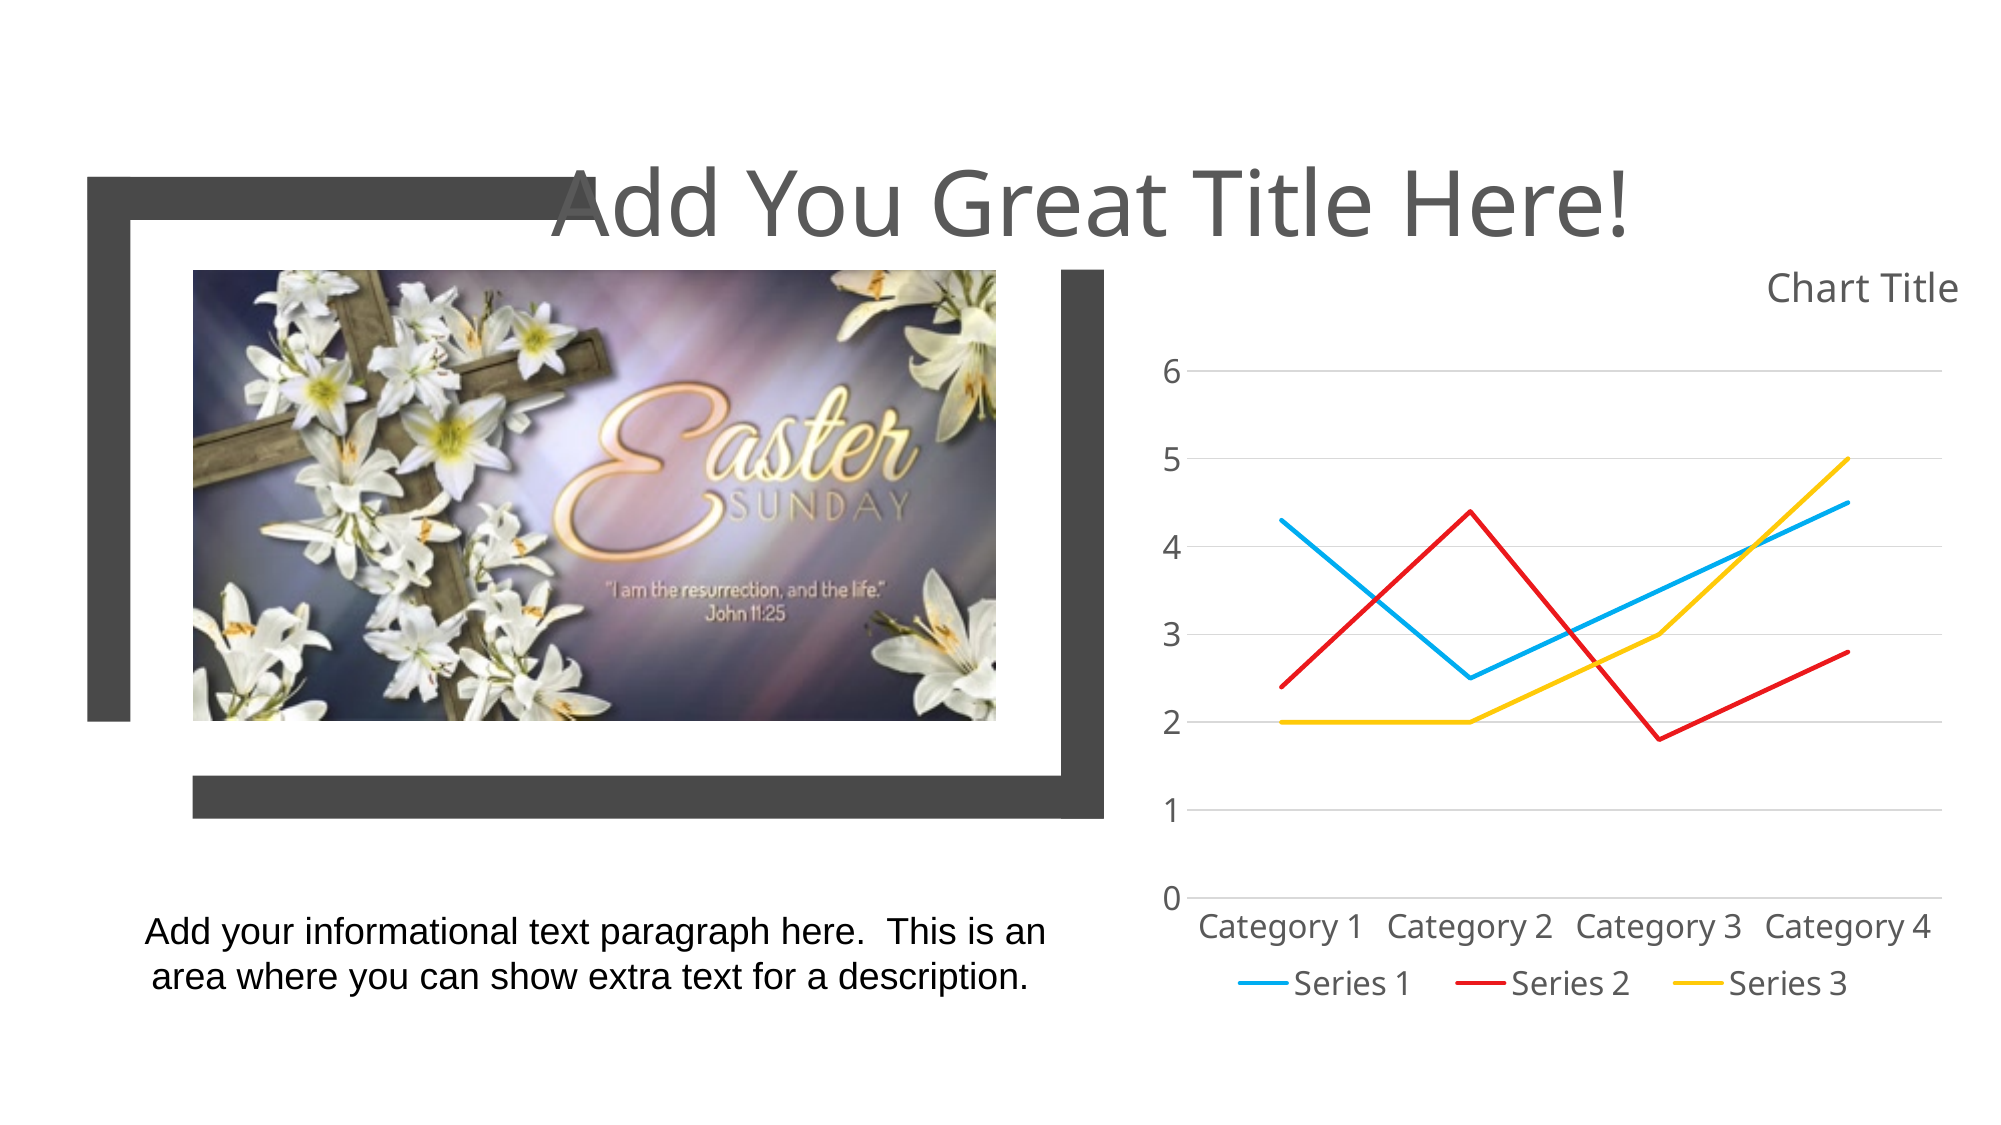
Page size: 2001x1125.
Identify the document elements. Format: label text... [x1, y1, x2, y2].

text_box [85, 175, 280, 222]
title Add You Great Title Here! [280, 93, 1904, 263]
text_box Add your informational text paragraph here. This is an area where you can show extra text for a description. [87, 899, 1104, 1032]
chart [1146, 228, 1969, 1032]
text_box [192, 269, 1105, 819]
text_box [85, 222, 132, 724]
